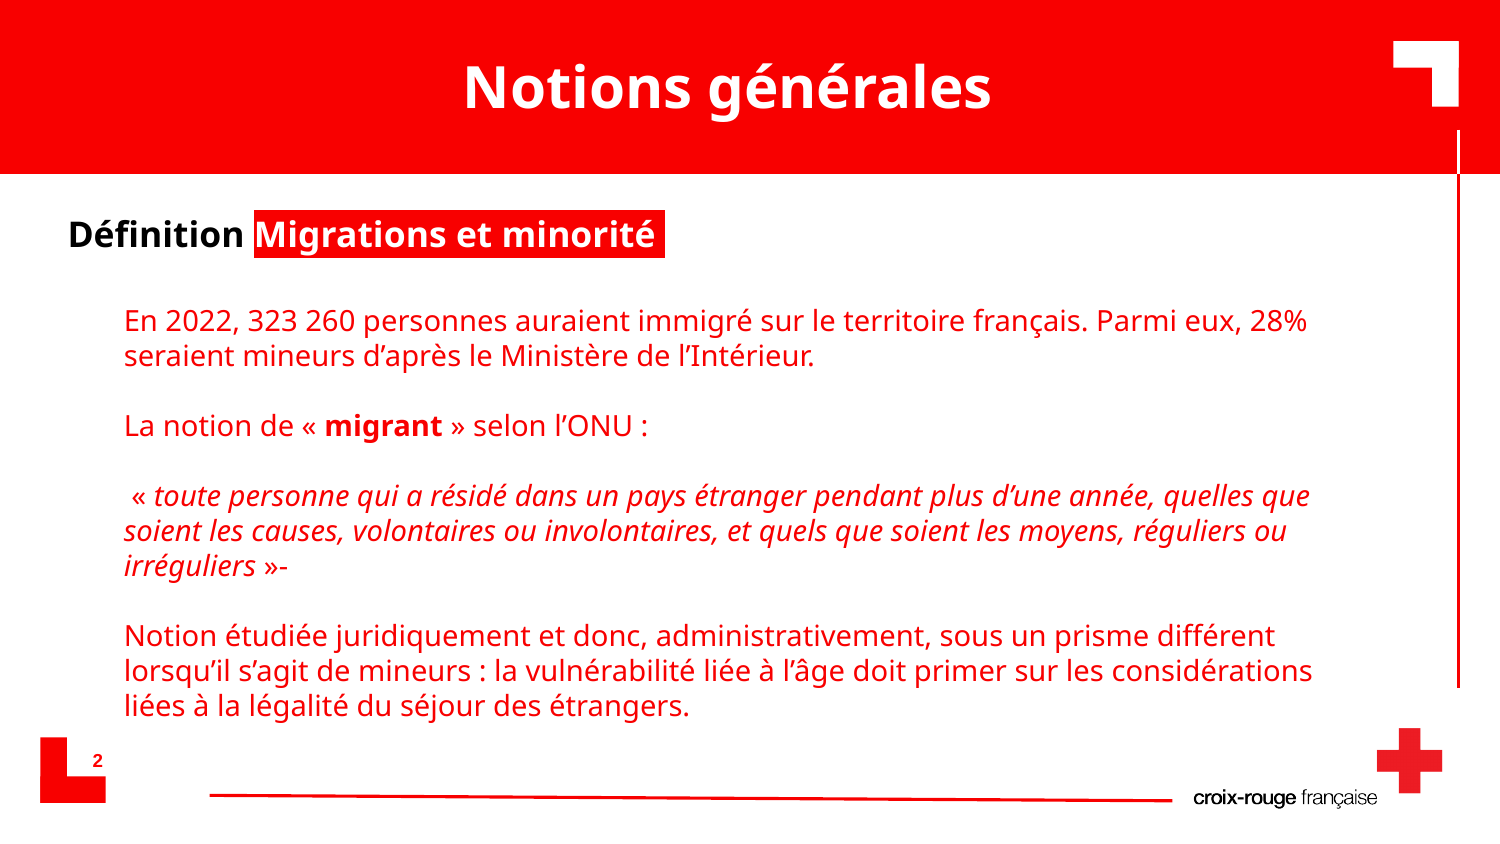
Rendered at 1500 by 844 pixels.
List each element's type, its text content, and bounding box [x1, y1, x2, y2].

list Définition Migrations et minorité En 2022, 323 260 personnes auraient immigré sur le territoire français. Parmi eux, 28% seraient mineurs d’après le Ministère de l’Intérieur. La notion de « migrant » selon l’ONU : « toute personne qui a résidé dans un pays étranger pendant plus d’une année, quelles que soient les causes, volontaires ou involontaires, et quels que soient les moyens, réguliers ou irréguliers »- Notion étudiée juridiquement et donc, administrativement, sous un prisme différent lorsqu’il s’agit de mineurs : la vulnérabilité liée à l’âge doit primer sur les considérations liées à la légalité du séjour des étrangers. [0, 212, 1348, 816]
picture [1172, 706, 1464, 830]
title Notions générales [94, 23, 1362, 148]
slide_number 2 [44, 746, 104, 768]
